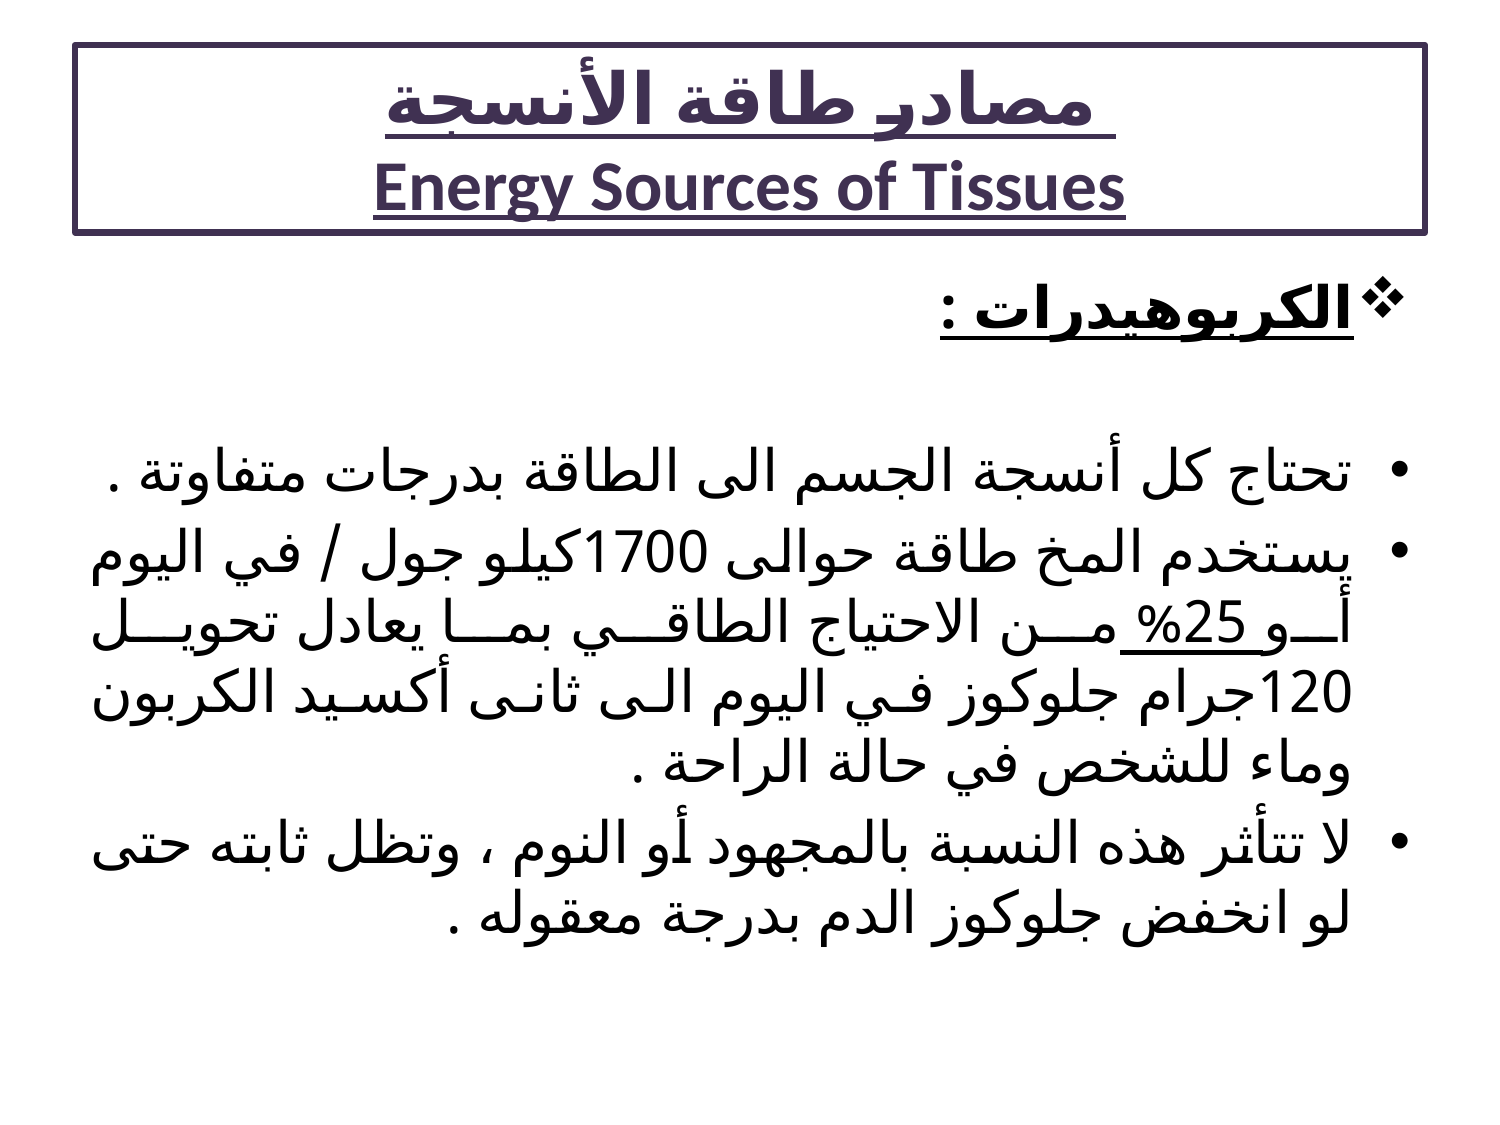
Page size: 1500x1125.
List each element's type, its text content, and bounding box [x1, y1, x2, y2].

title مصادر طاقة الأنسجة Energy Sources of Tissues [75, 45, 1425, 233]
list الكربوهيدرات : تحتاج كل أنسجة الجسم الى الطاقة بدرجات متفاوتة . يستخدم المخ طاقة حوالى 1700كيلو جول / في اليوم أو 25% من الاحتياج الطاقي بما يعادل تحويل 120جرام جلوكوز في اليوم الى ثانى أكسيد الكربون وماء للشخص في حالة الراحة . لا تتأثر هذه النسبة بالمجهود أو النوم ، وتظل ثابته حتى لو انخفض جلوكوز الدم بدرجة معقوله . [75, 262, 1425, 1005]
